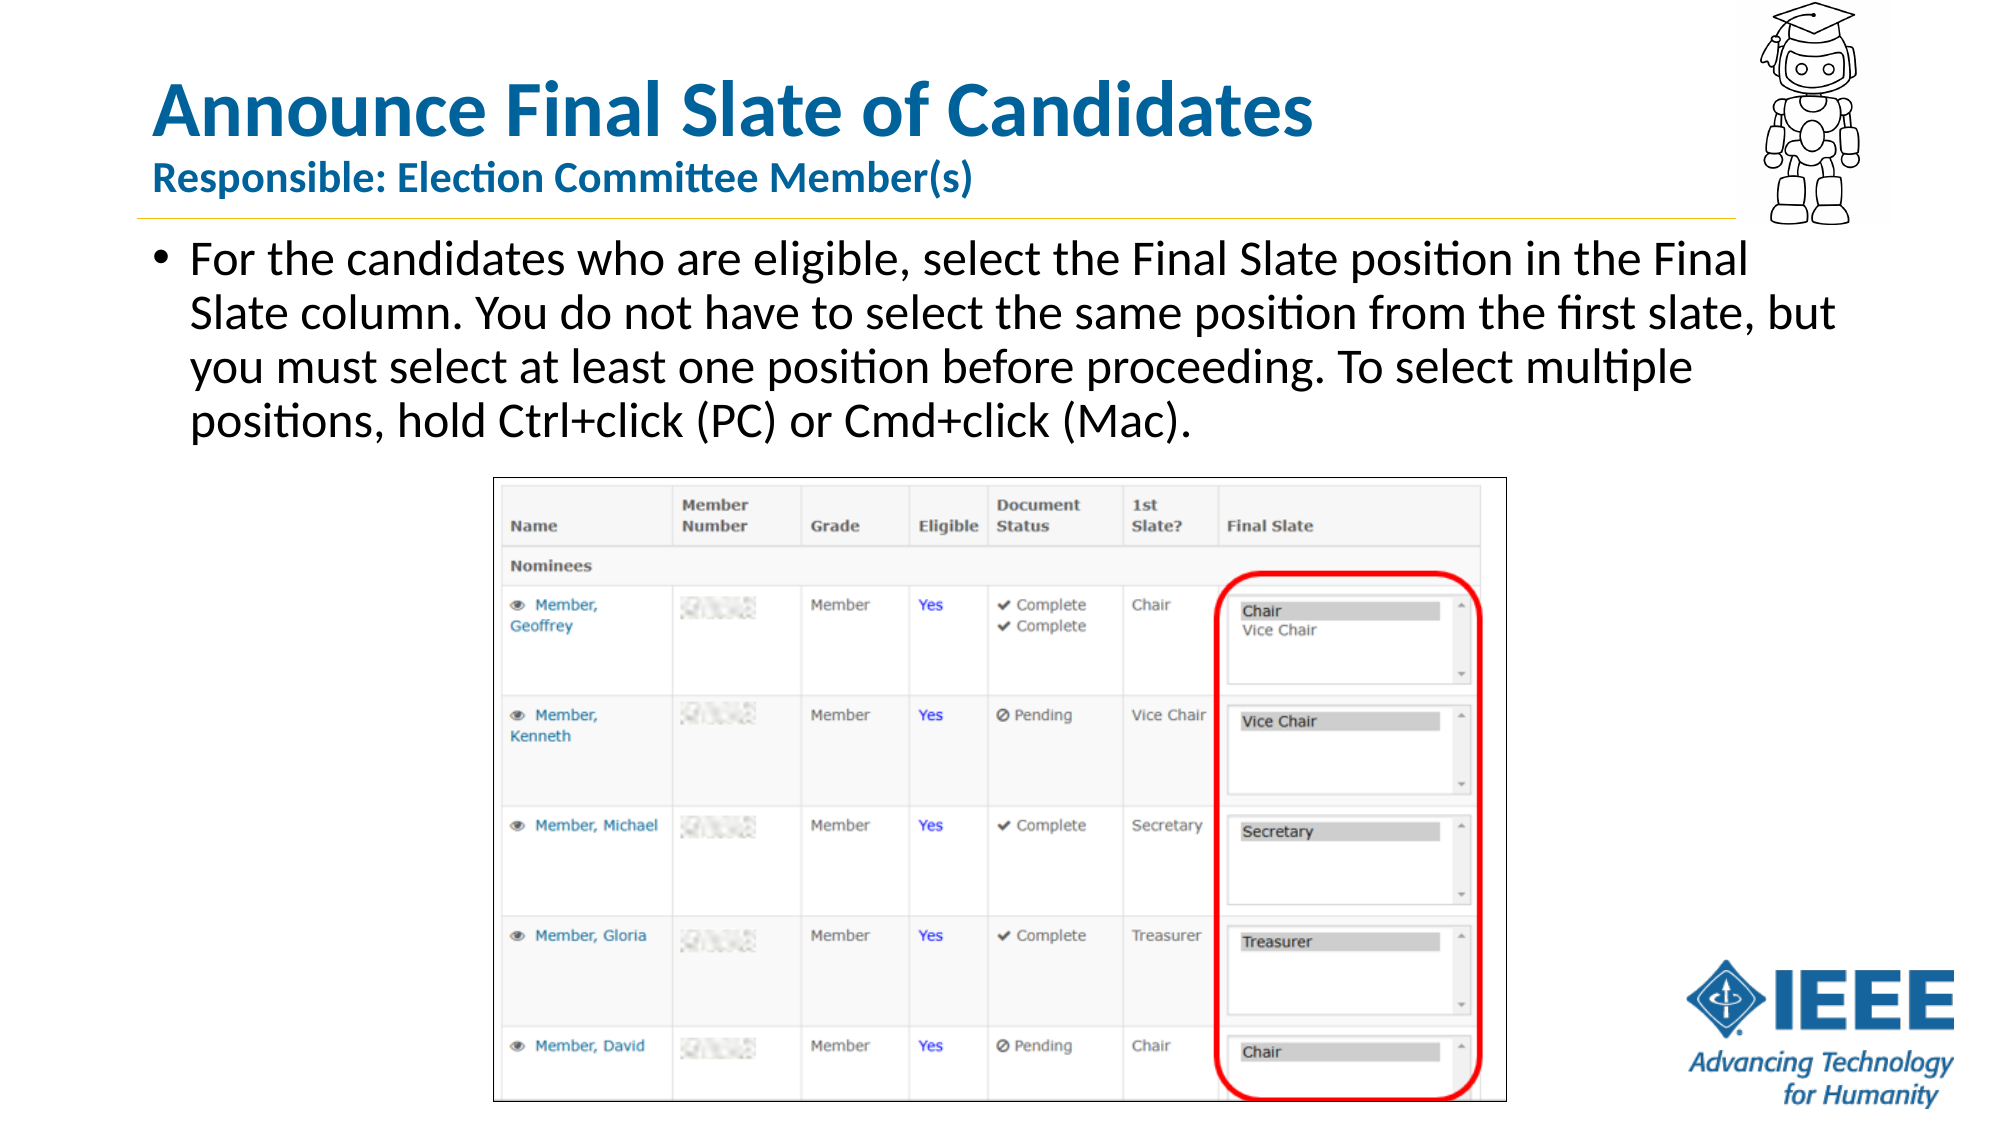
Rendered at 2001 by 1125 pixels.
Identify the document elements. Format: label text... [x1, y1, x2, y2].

title Announce Final Slate of Candidates Responsible: Election Committee Member(s) [137, 59, 1677, 210]
picture [493, 477, 1507, 1102]
list For the candidates who are eligible, select the Final Slate position in the Final Slate column. You do not have to select the same position from the first slate, but you must select at least one position before proceeding. To select multiple positions, hold Ctrl+click (PC) or Cmd+click (Mac). [137, 224, 1863, 1035]
picture [1686, 959, 1954, 1109]
